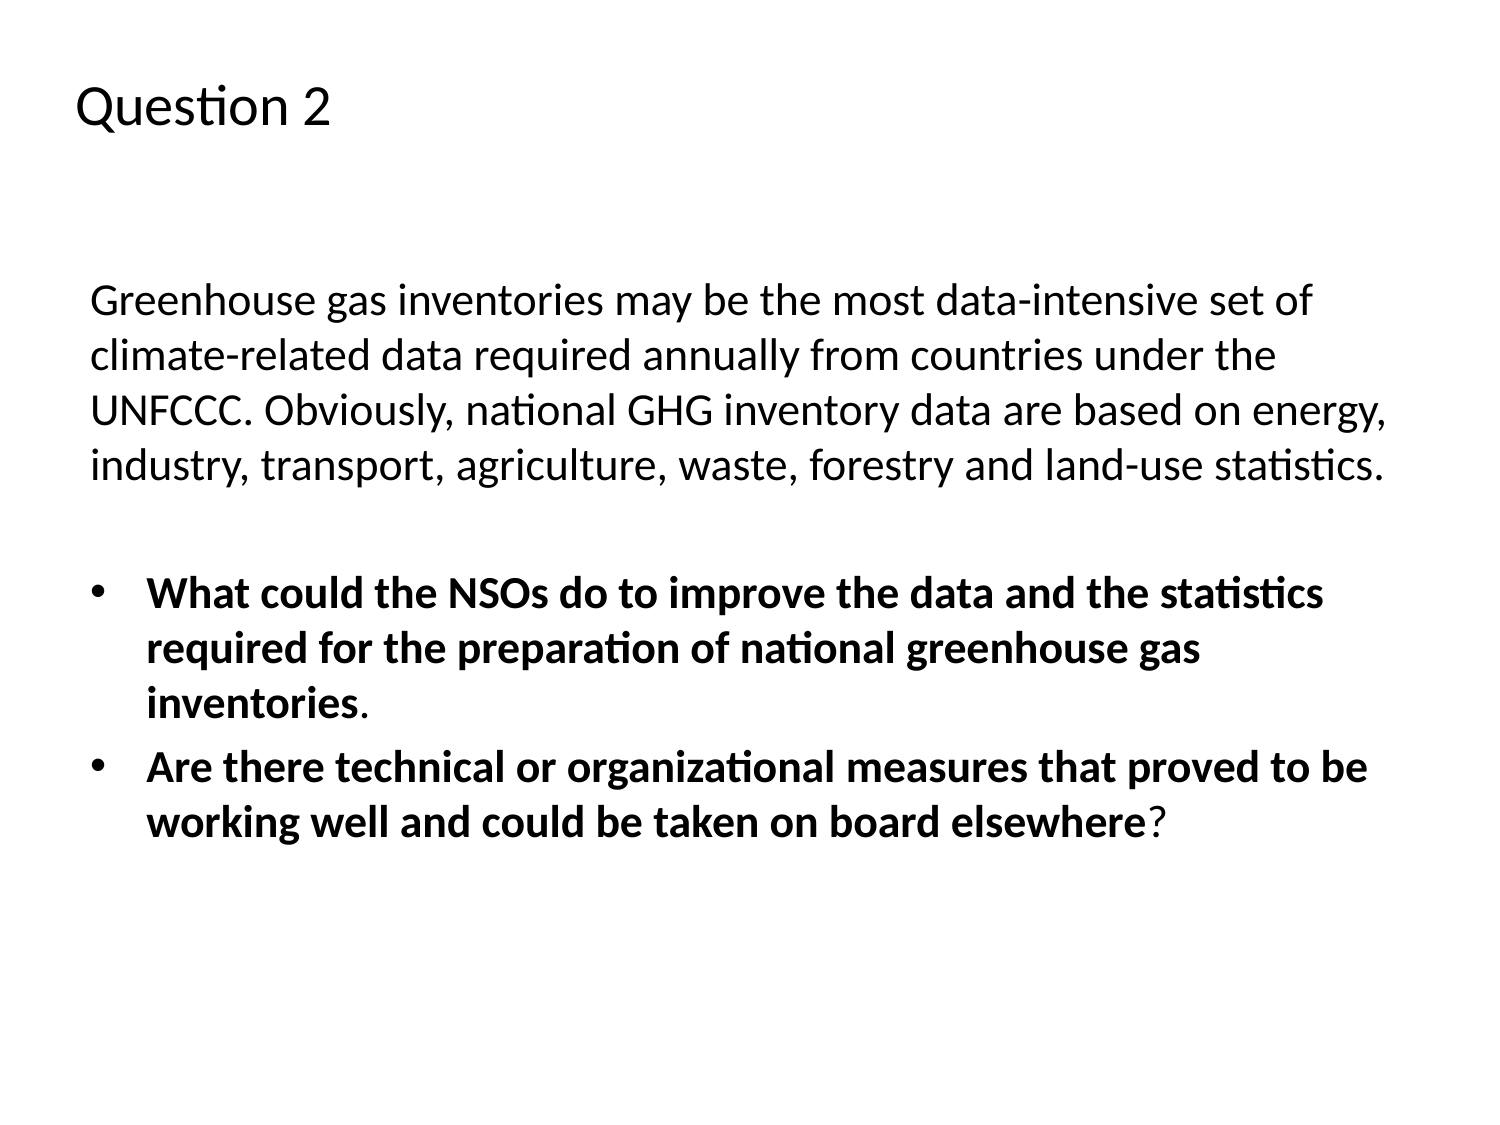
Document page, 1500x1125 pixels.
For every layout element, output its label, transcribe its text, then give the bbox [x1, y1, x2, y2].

text_box Question 2 [60, 59, 722, 145]
list Greenhouse gas inventories may be the most data-intensive set of climate-related data required annually from countries under the UNFCCC. Obviously, national GHG inventory data are based on energy, industry, transport, agriculture, waste, forestry and land-use statistics. What could the NSOs do to improve the data and the statistics required for the preparation of national greenhouse gas inventories. Are there technical or organizational measures that proved to be working well and could be taken on board elsewhere? [75, 262, 1425, 1005]
